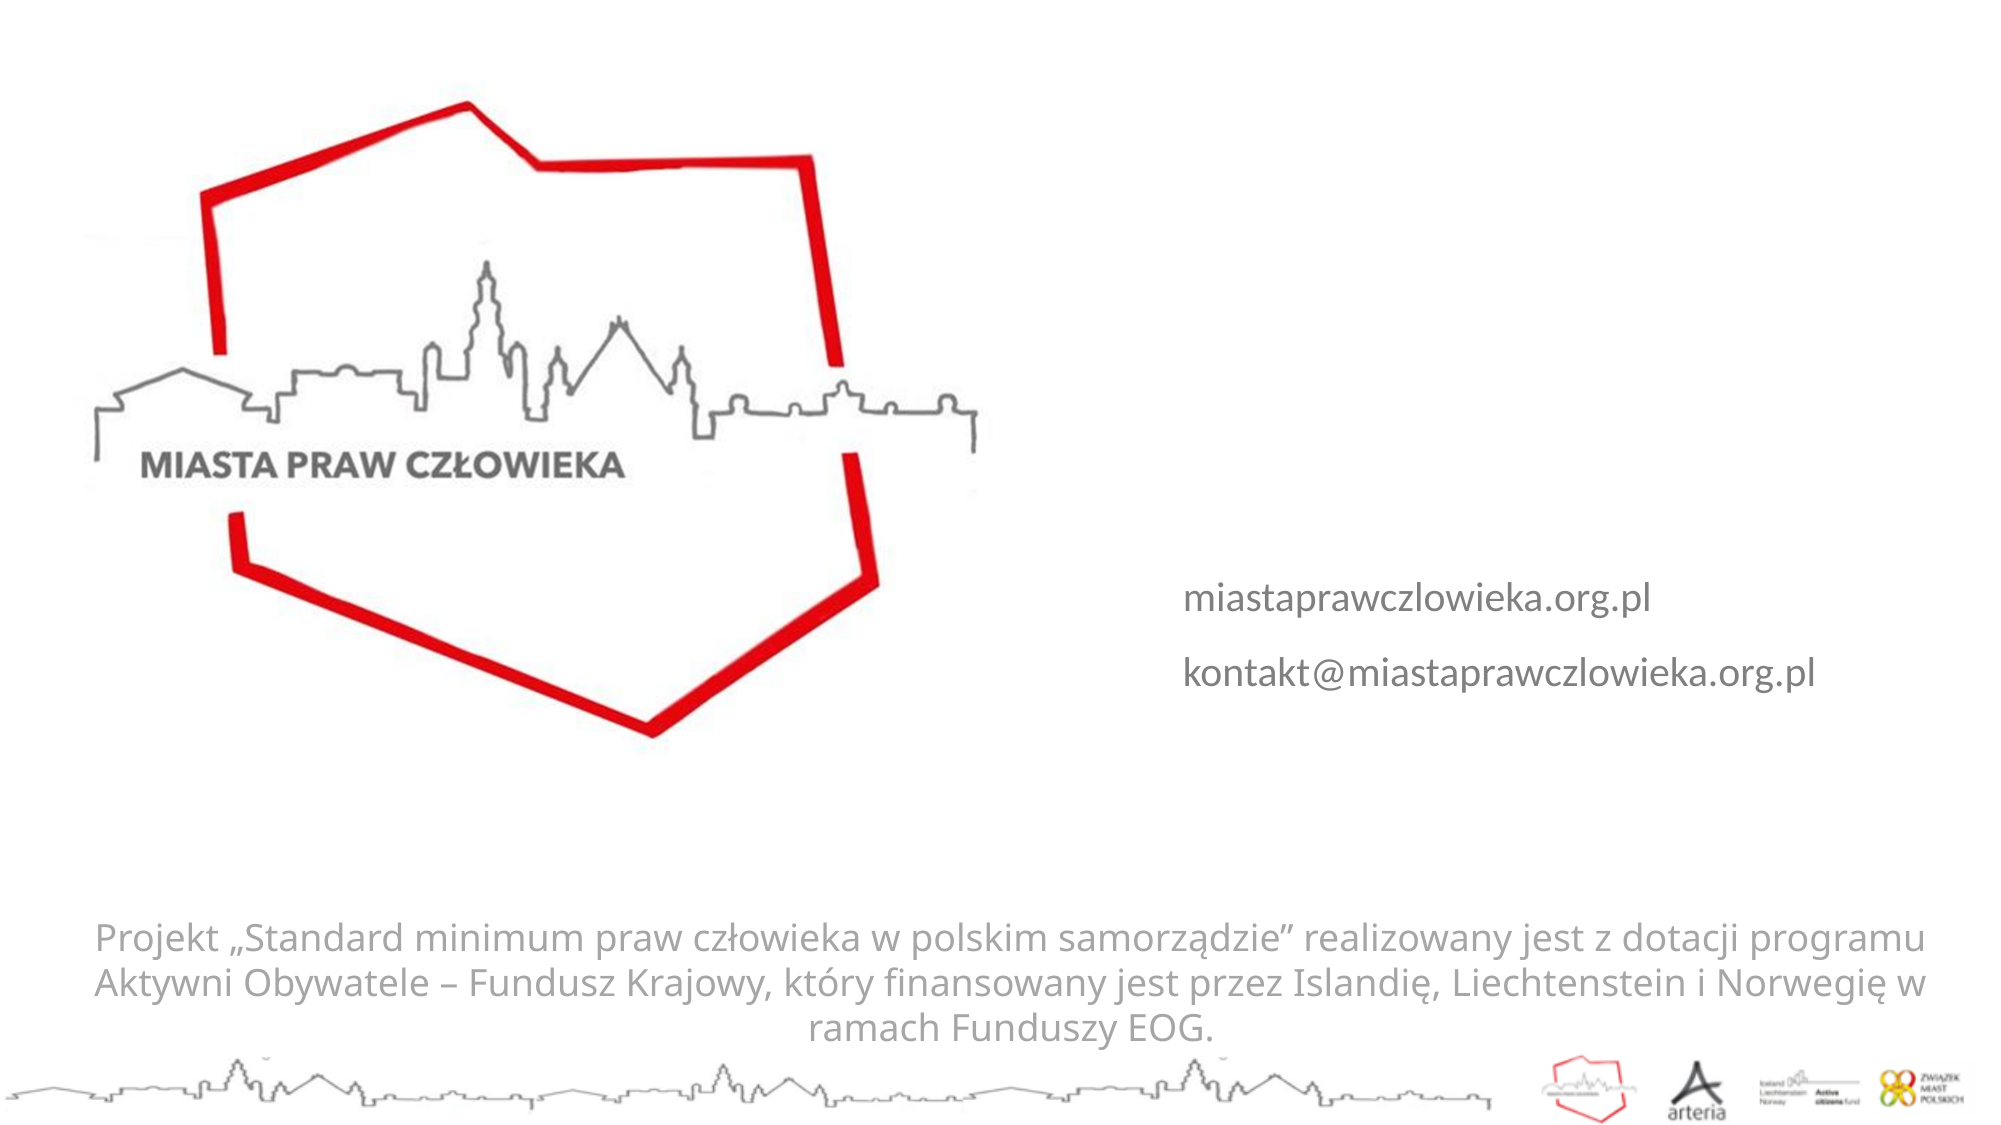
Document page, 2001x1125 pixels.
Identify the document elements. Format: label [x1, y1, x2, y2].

picture [73, 14, 1000, 808]
picture [0, 1048, 1985, 1125]
